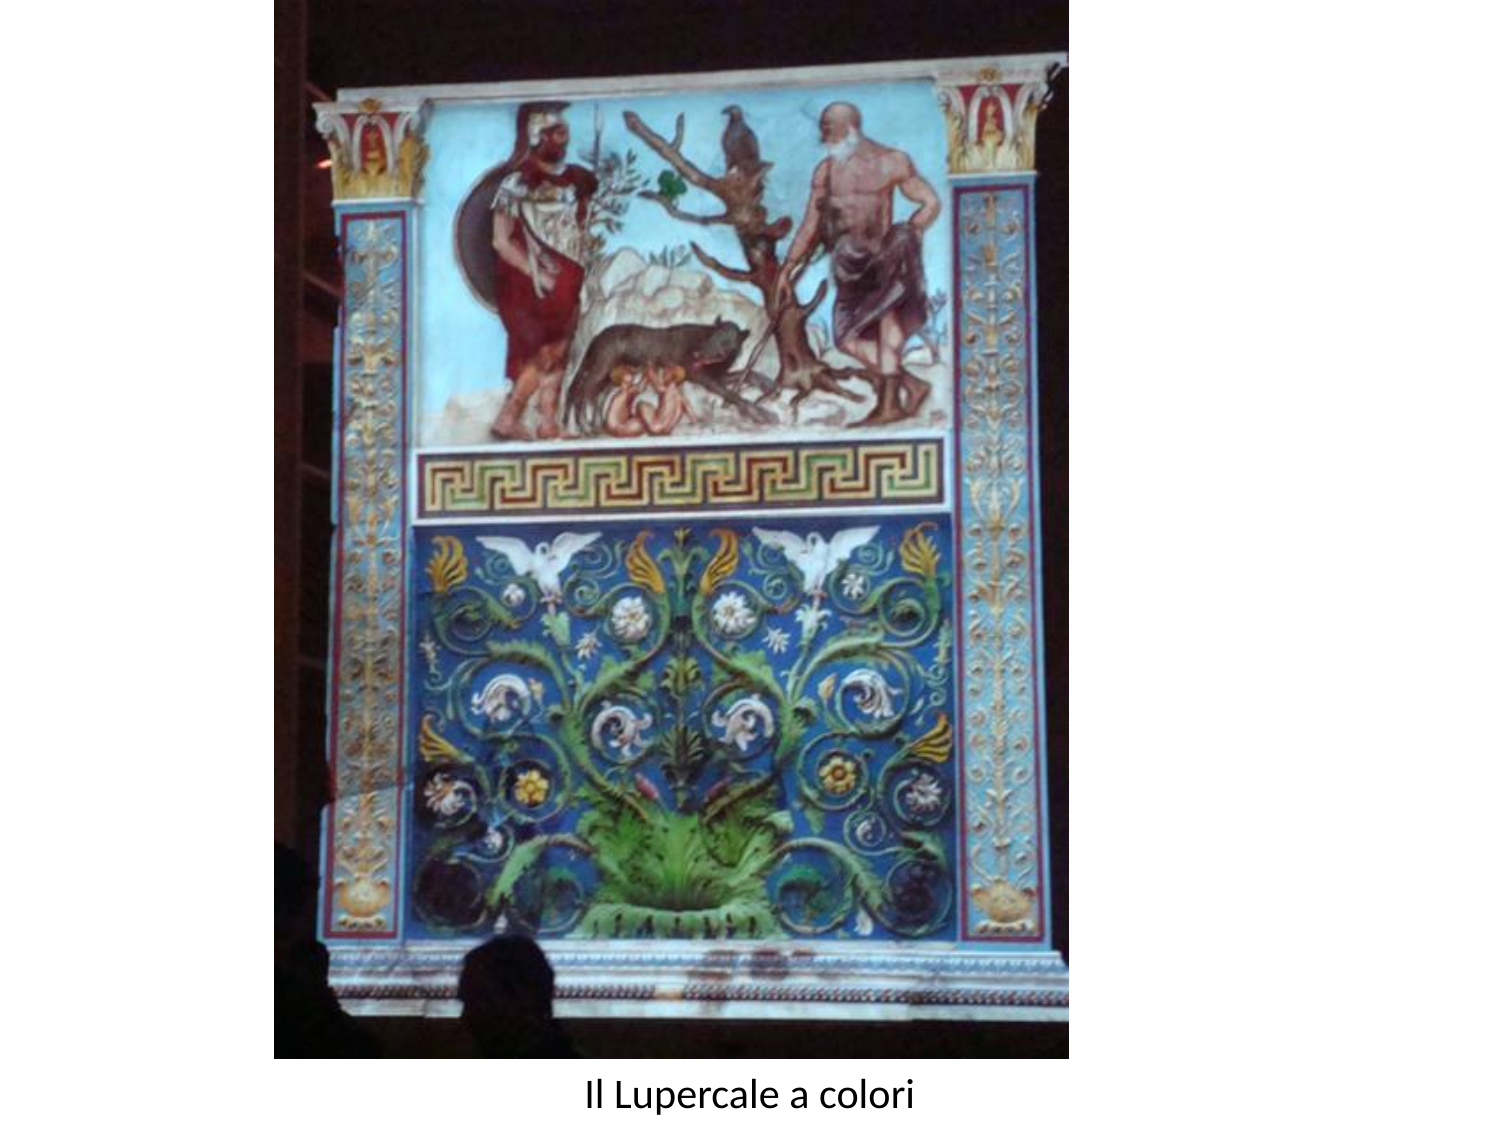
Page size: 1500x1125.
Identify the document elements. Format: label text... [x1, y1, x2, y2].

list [274, 0, 1070, 1060]
title Il Lupercale a colori [75, 1058, 1425, 1125]
